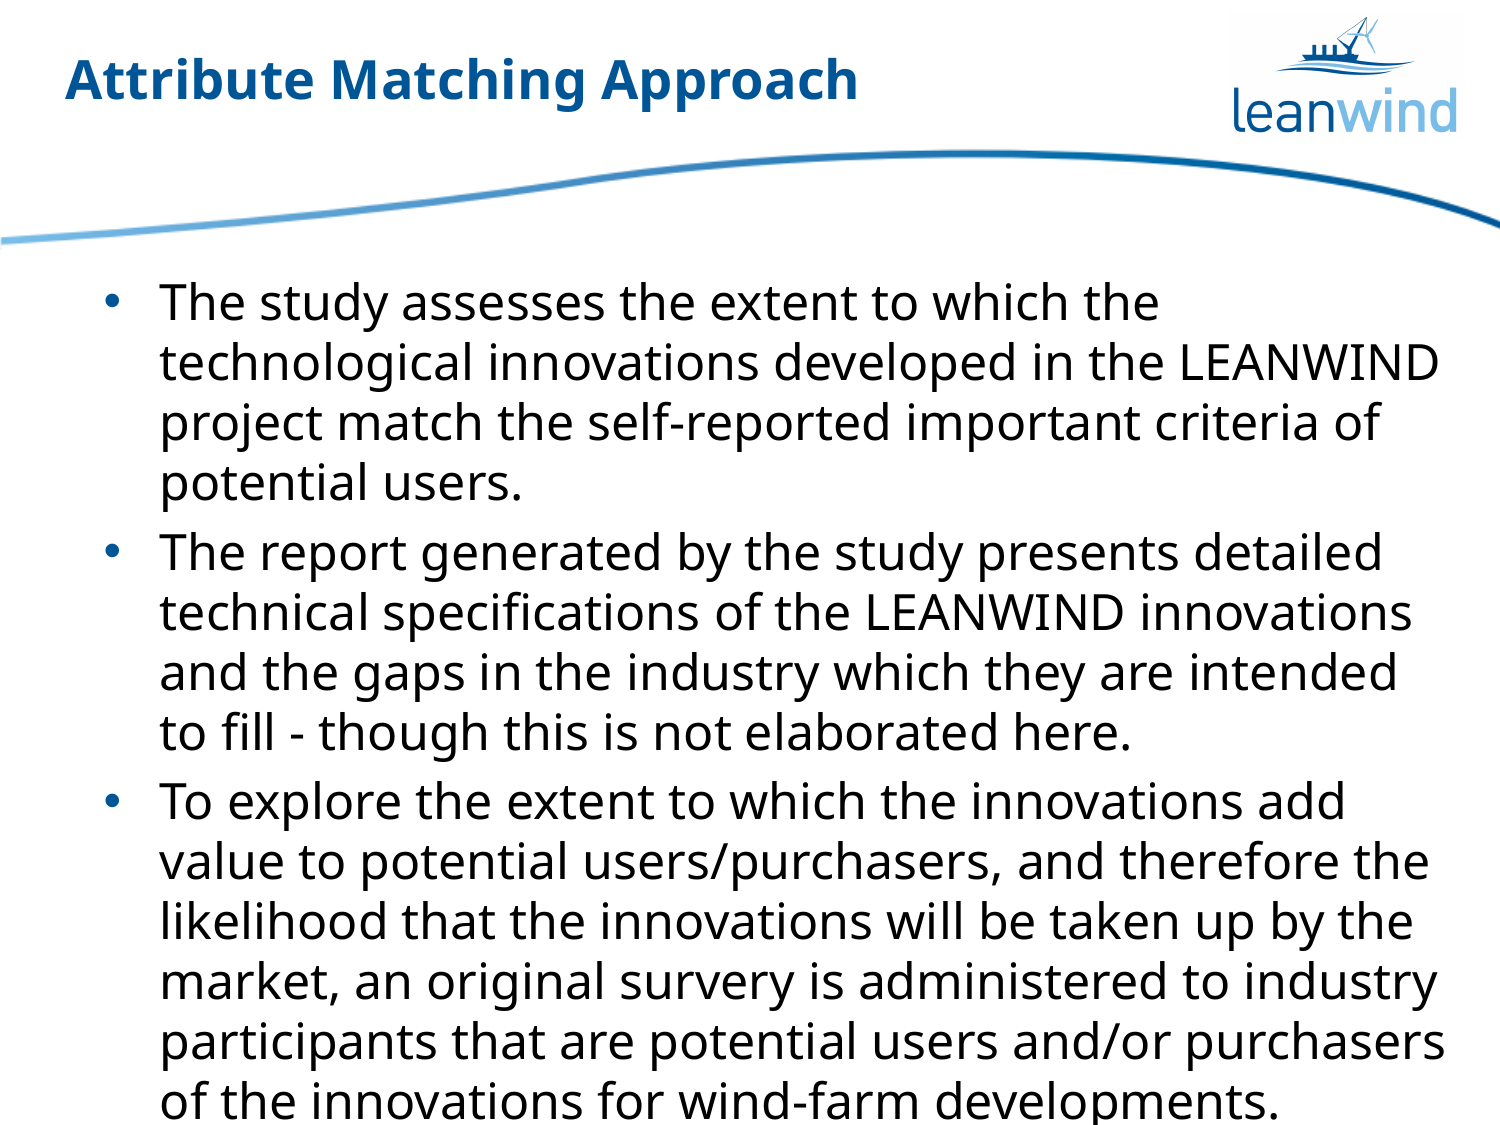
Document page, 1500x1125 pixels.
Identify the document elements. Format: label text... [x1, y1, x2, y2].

list The study assesses the extent to which the technological innovations developed in the LEANWIND project match the self-reported important criteria of potential users. The report generated by the study presents detailed technical specifications of the LEANWIND innovations and the gaps in the industry which they are intended to fill - though this is not elaborated here. To explore the extent to which the innovations add value to potential users/purchasers, and therefore the likelihood that the innovations will be taken up by the market, an original survery is administered to industry participants that are potential users and/or purchasers of the innovations for wind-farm developments. [88, 262, 1463, 1005]
picture [1227, 11, 1463, 138]
title Attribute Matching Approach [50, 37, 1363, 135]
